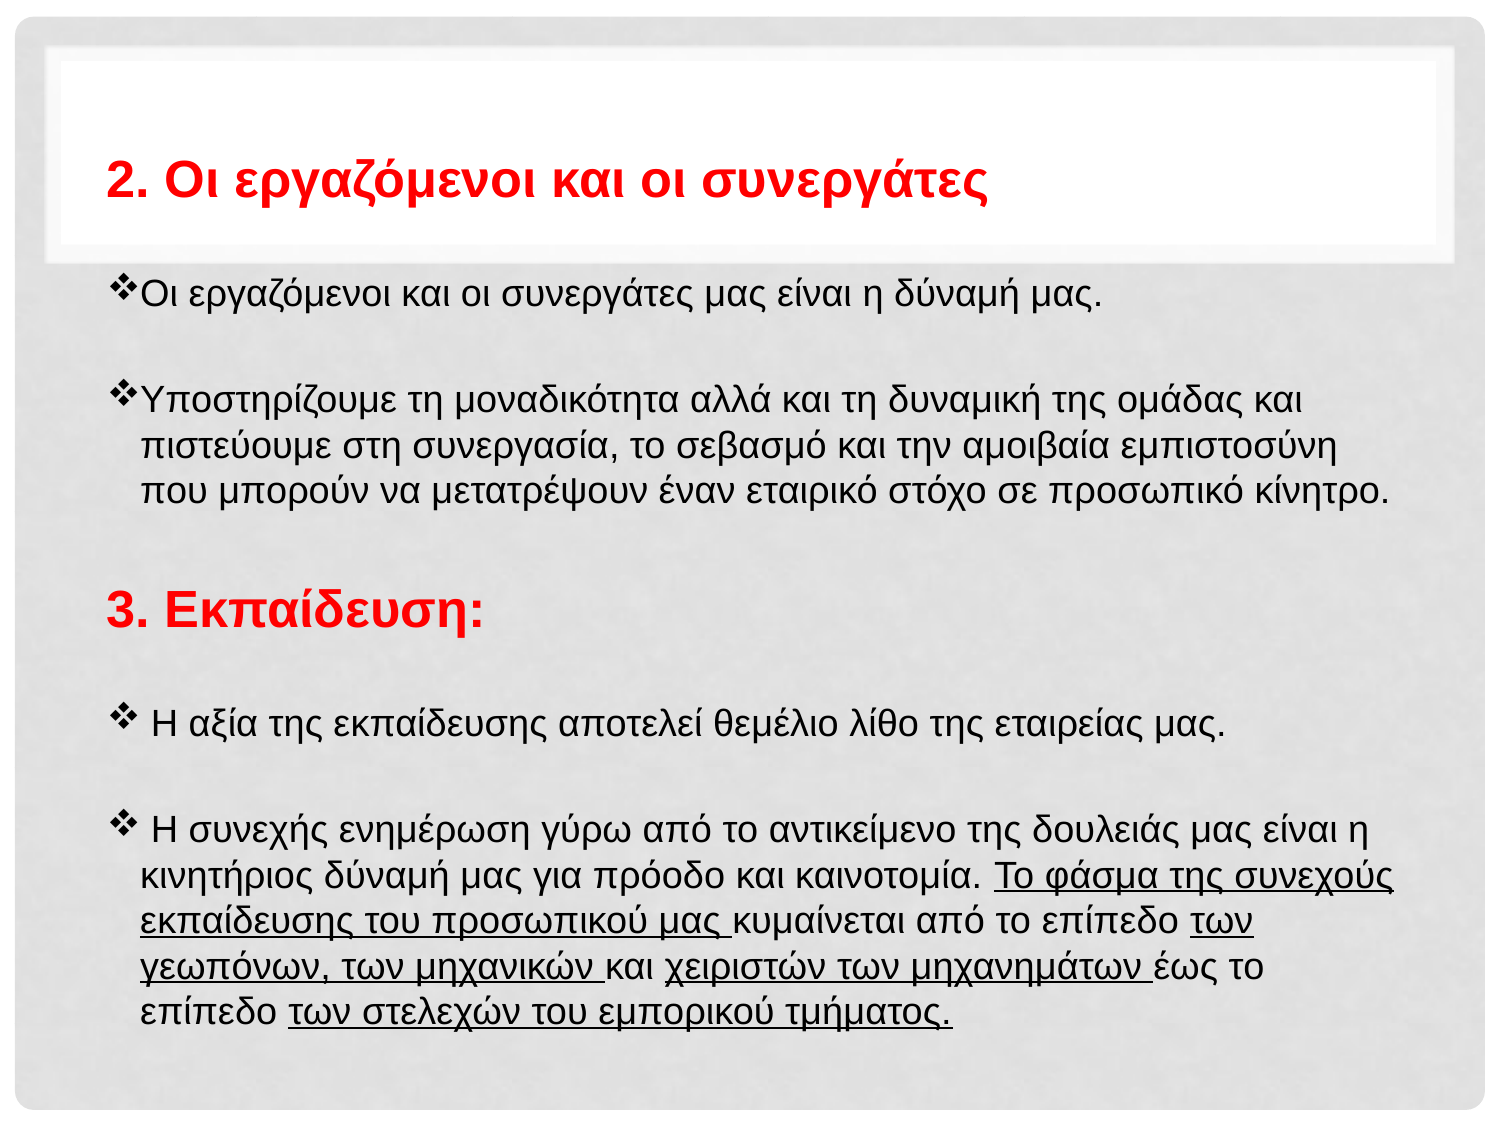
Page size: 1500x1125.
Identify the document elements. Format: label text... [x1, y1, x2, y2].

list 2. Οι εργαζόμενοι και οι συνεργάτες Οι εργαζόμενοι και οι συνεργάτες μας είναι η δύναμή μας. Υποστηρίζουμε τη μοναδικότητα αλλά και τη δυναμική της ομάδας και πιστεύουμε στη συνεργασία, το σεβασμό και την αμοιβαία εμπιστοσύνη που μπορούν να μετατρέψουν έναν εταιρικό στόχο σε προσωπικό κίνητρο. 3. Εκπαίδευση: Η αξία της εκπαίδευσης αποτελεί θεμέλιο λίθο της εταιρείας μας. Η συνεχής ενημέρωση γύρω από το αντικείμενο της δουλειάς μας είναι η κινητήριος δύναμή μας για πρόοδο και καινοτομία. Το φάσμα της συνεχούς εκπαίδευσης του προσωπικού μας κυμαίνεται από το επίπεδο των γεωπόνων, των μηχανικών και χειριστών των μηχανημάτων έως το επίπεδο των στελεχών του εμπορικού τμήματος. [75, 78, 1425, 1083]
